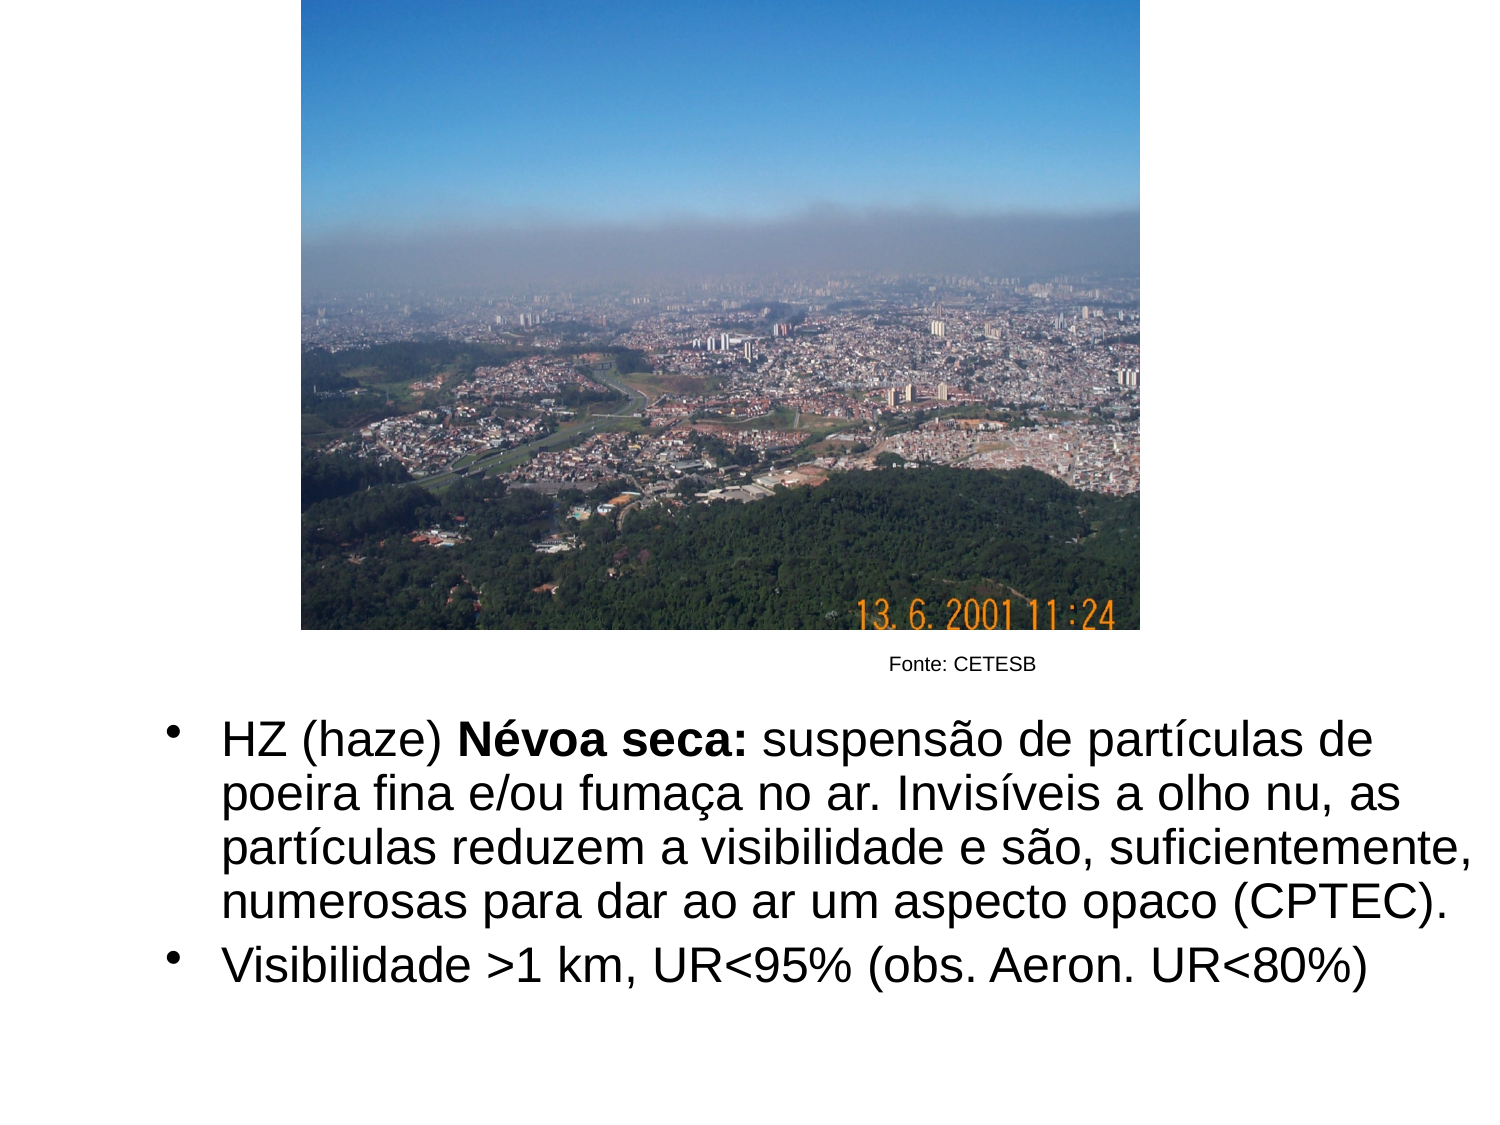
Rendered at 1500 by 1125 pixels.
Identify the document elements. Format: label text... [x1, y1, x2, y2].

list HZ (haze) Névoa seca: suspensão de partículas de poeira fina e/ou fumaça no ar. Invisíveis a olho nu, as partículas reduzem a visibilidade e são, suficientemente, numerosas para dar ao ar um aspecto opaco (CPTEC). Visibilidade >1 km, UR<95% (obs. Aeron. UR<80%) [149, 705, 1500, 1125]
picture [300, 0, 1141, 630]
title Fonte: CETESB [525, 633, 1400, 693]
